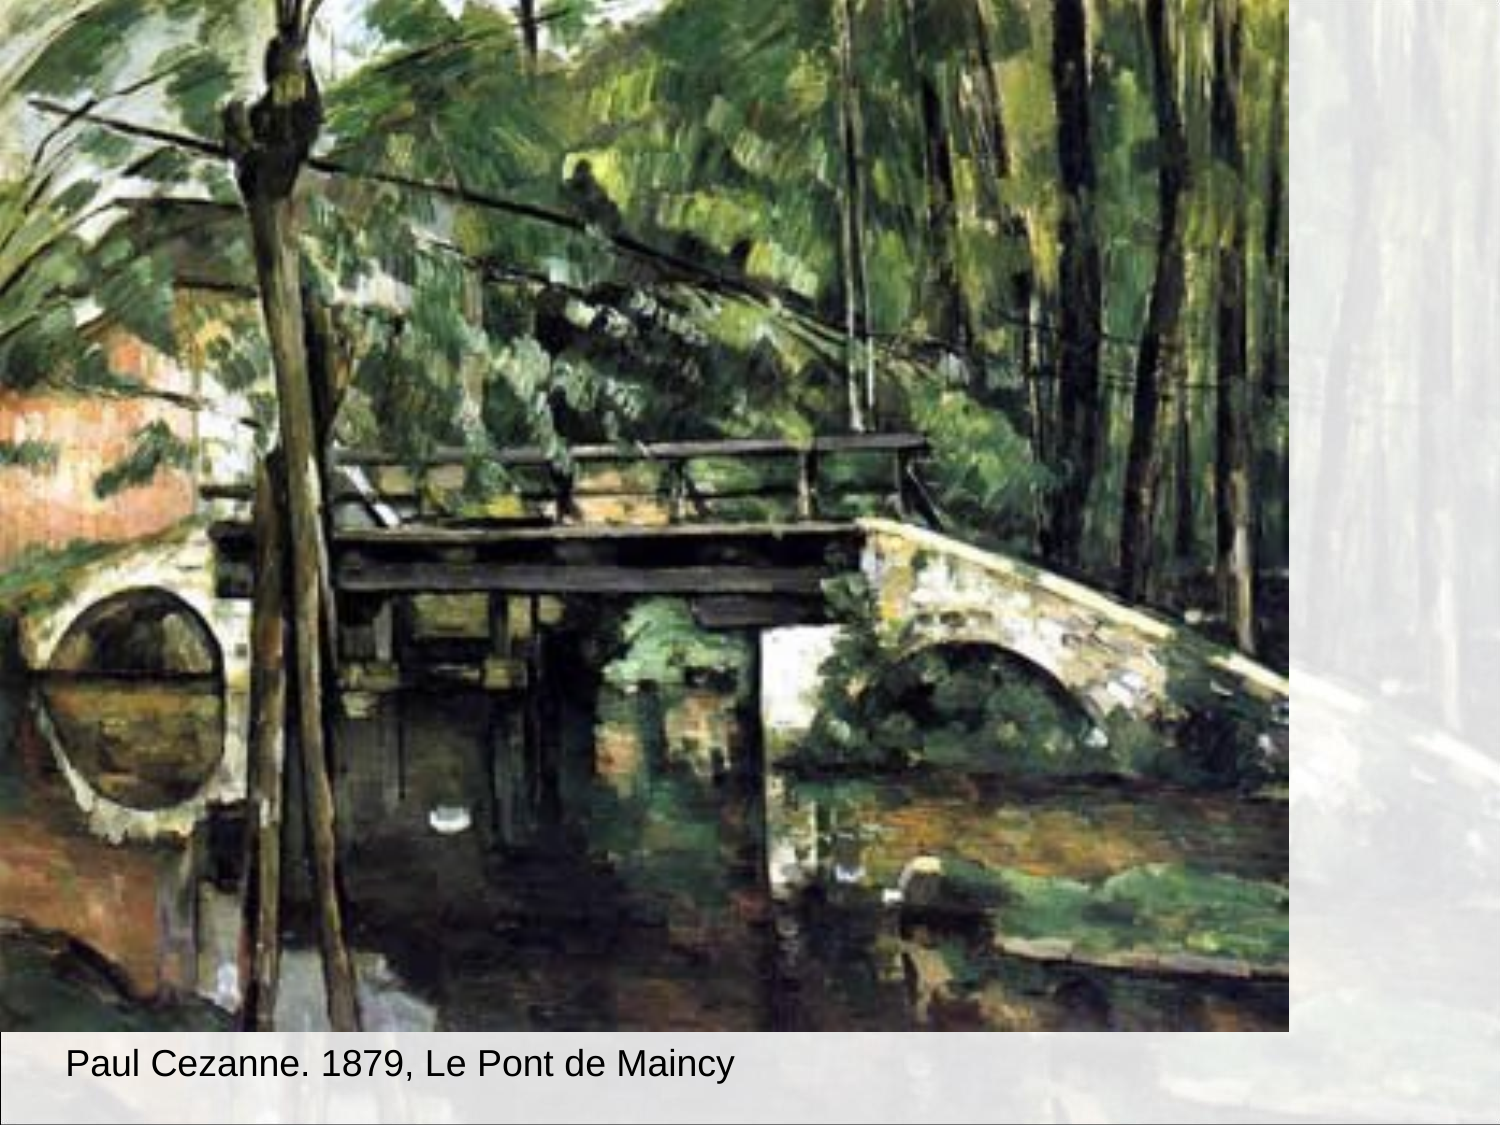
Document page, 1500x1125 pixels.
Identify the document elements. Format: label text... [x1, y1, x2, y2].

text_box Paul Cezanne. 1879, Le Pont de Maincy [50, 1040, 751, 1091]
picture [0, 0, 1500, 1125]
